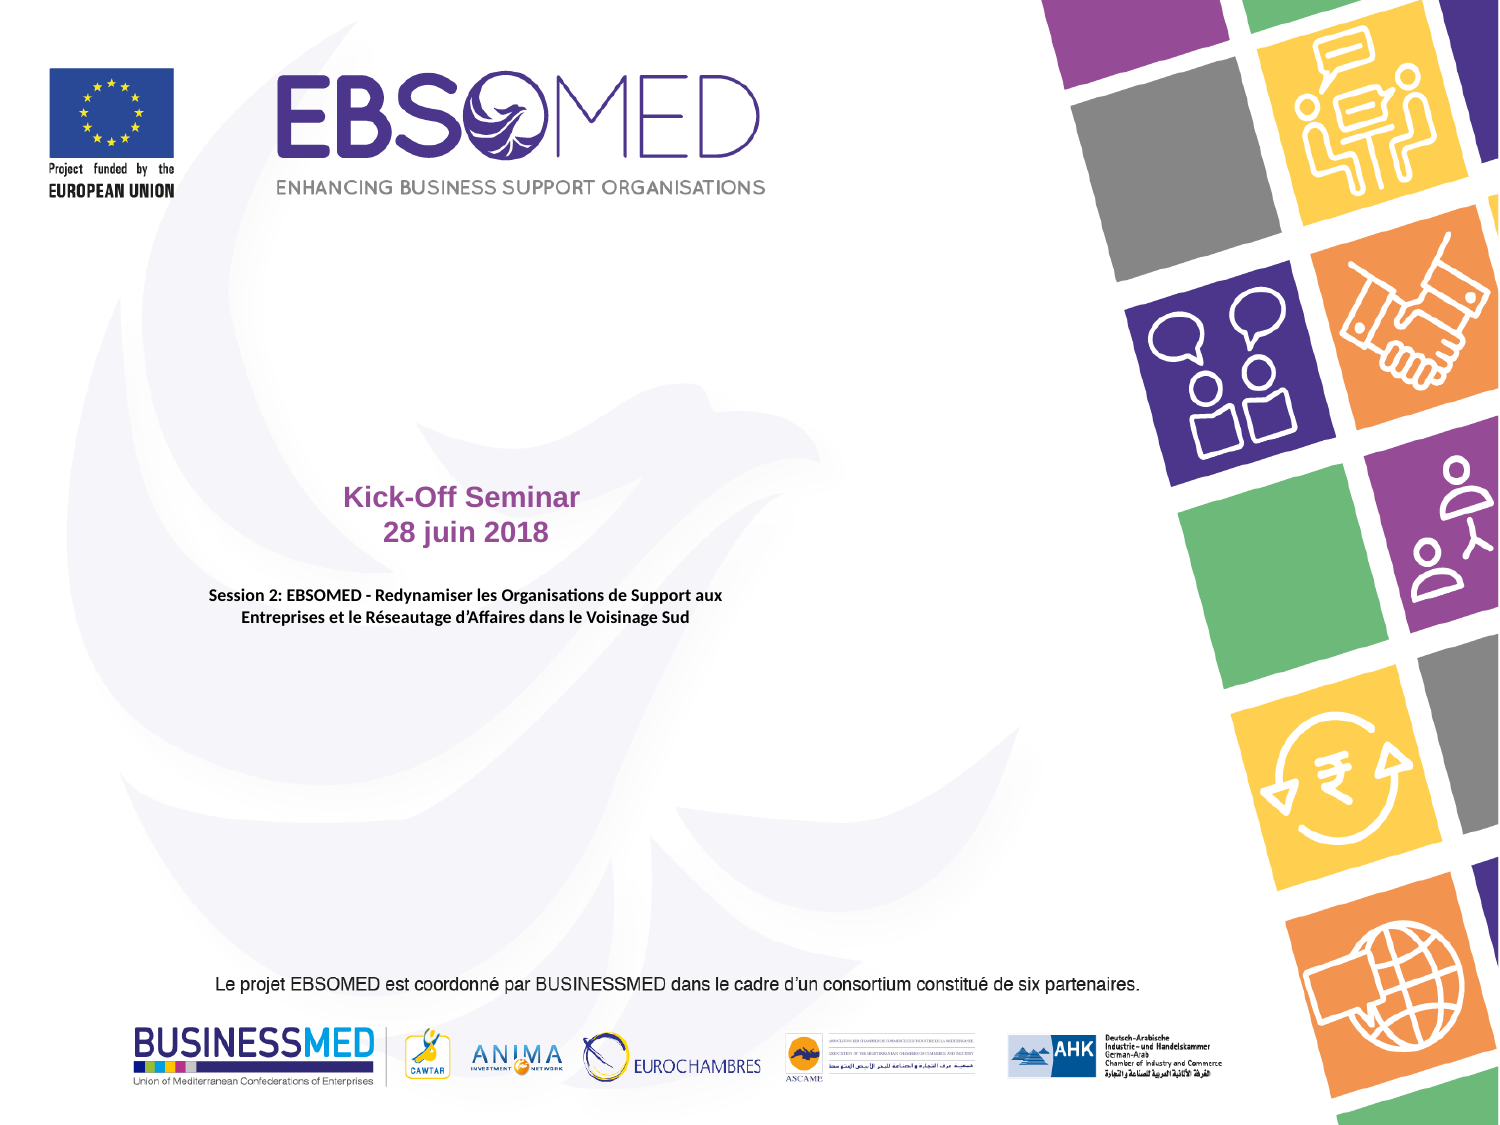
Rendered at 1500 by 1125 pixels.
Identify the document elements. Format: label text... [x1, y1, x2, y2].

text_box [364, 465, 395, 527]
picture [0, 0, 1500, 1125]
title Kick-Off Seminar 28 juin 2018 Session 2: EBSOMED - Redynamiser les Organisations de Support aux Entreprises et le Réseautage d’Affaires dans le Voisinage Sud [0, 470, 933, 635]
